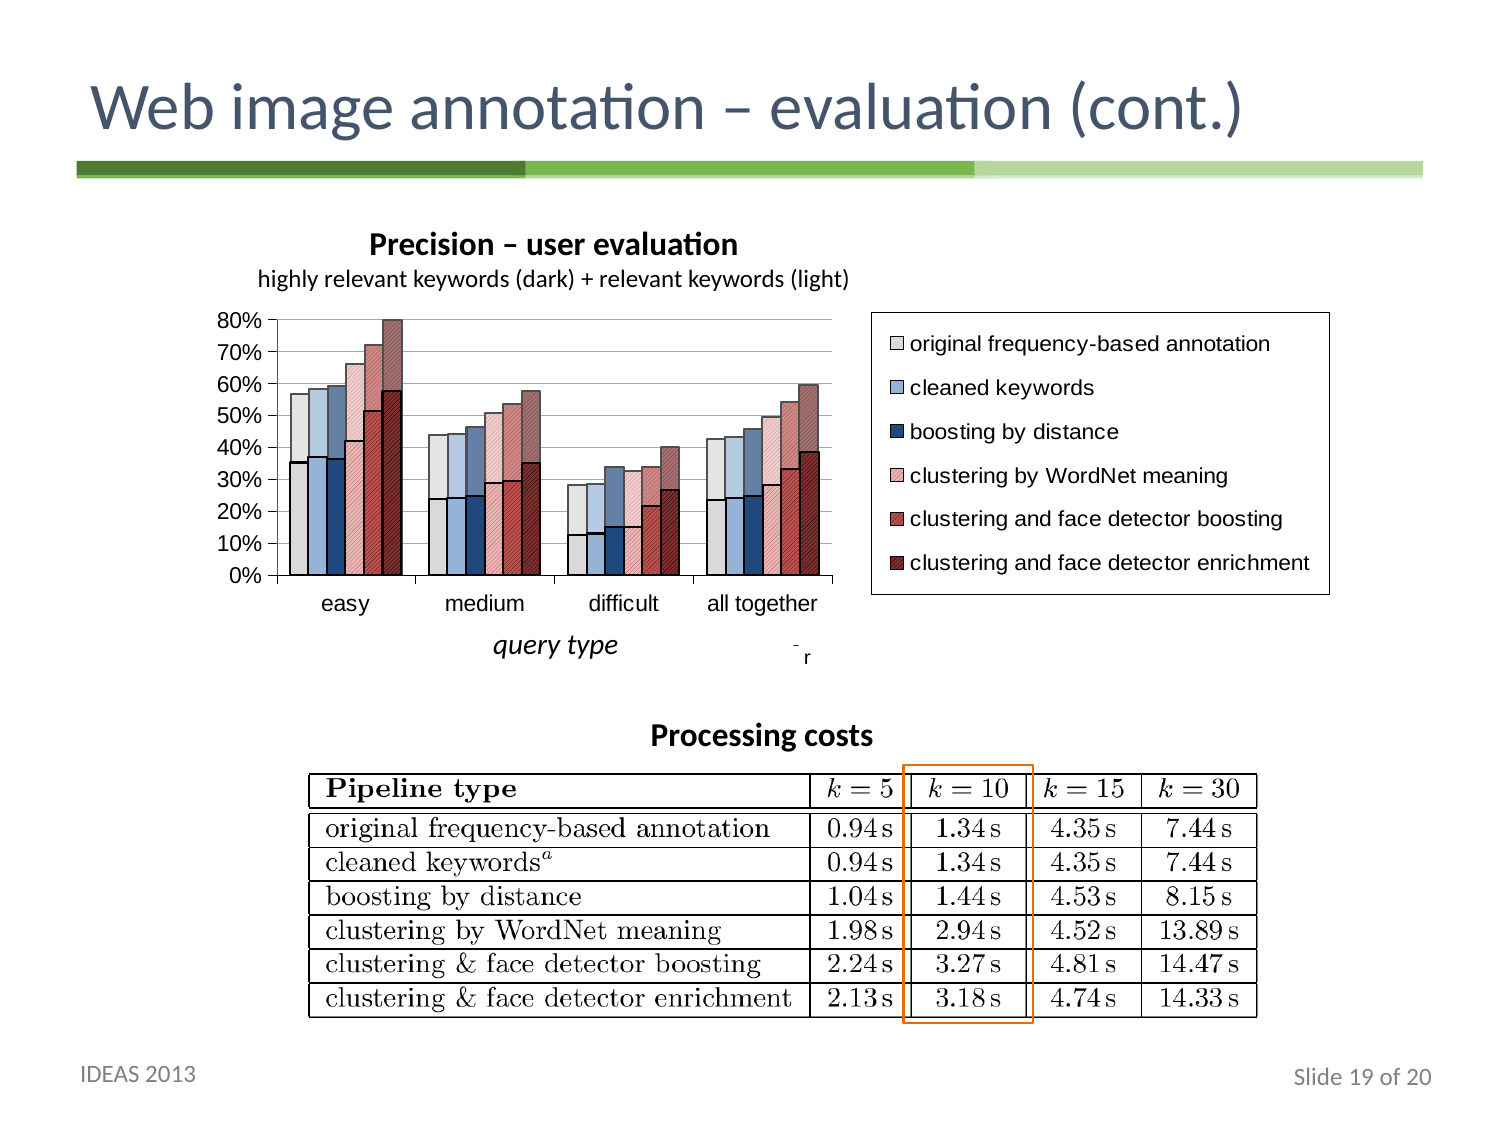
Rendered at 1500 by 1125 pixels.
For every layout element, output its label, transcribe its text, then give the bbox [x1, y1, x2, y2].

text_box Processing costs [635, 705, 889, 761]
title Web image annotation – evaluation (cont.) [75, 45, 1425, 161]
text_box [206, 214, 1338, 670]
picture [300, 765, 1264, 1024]
